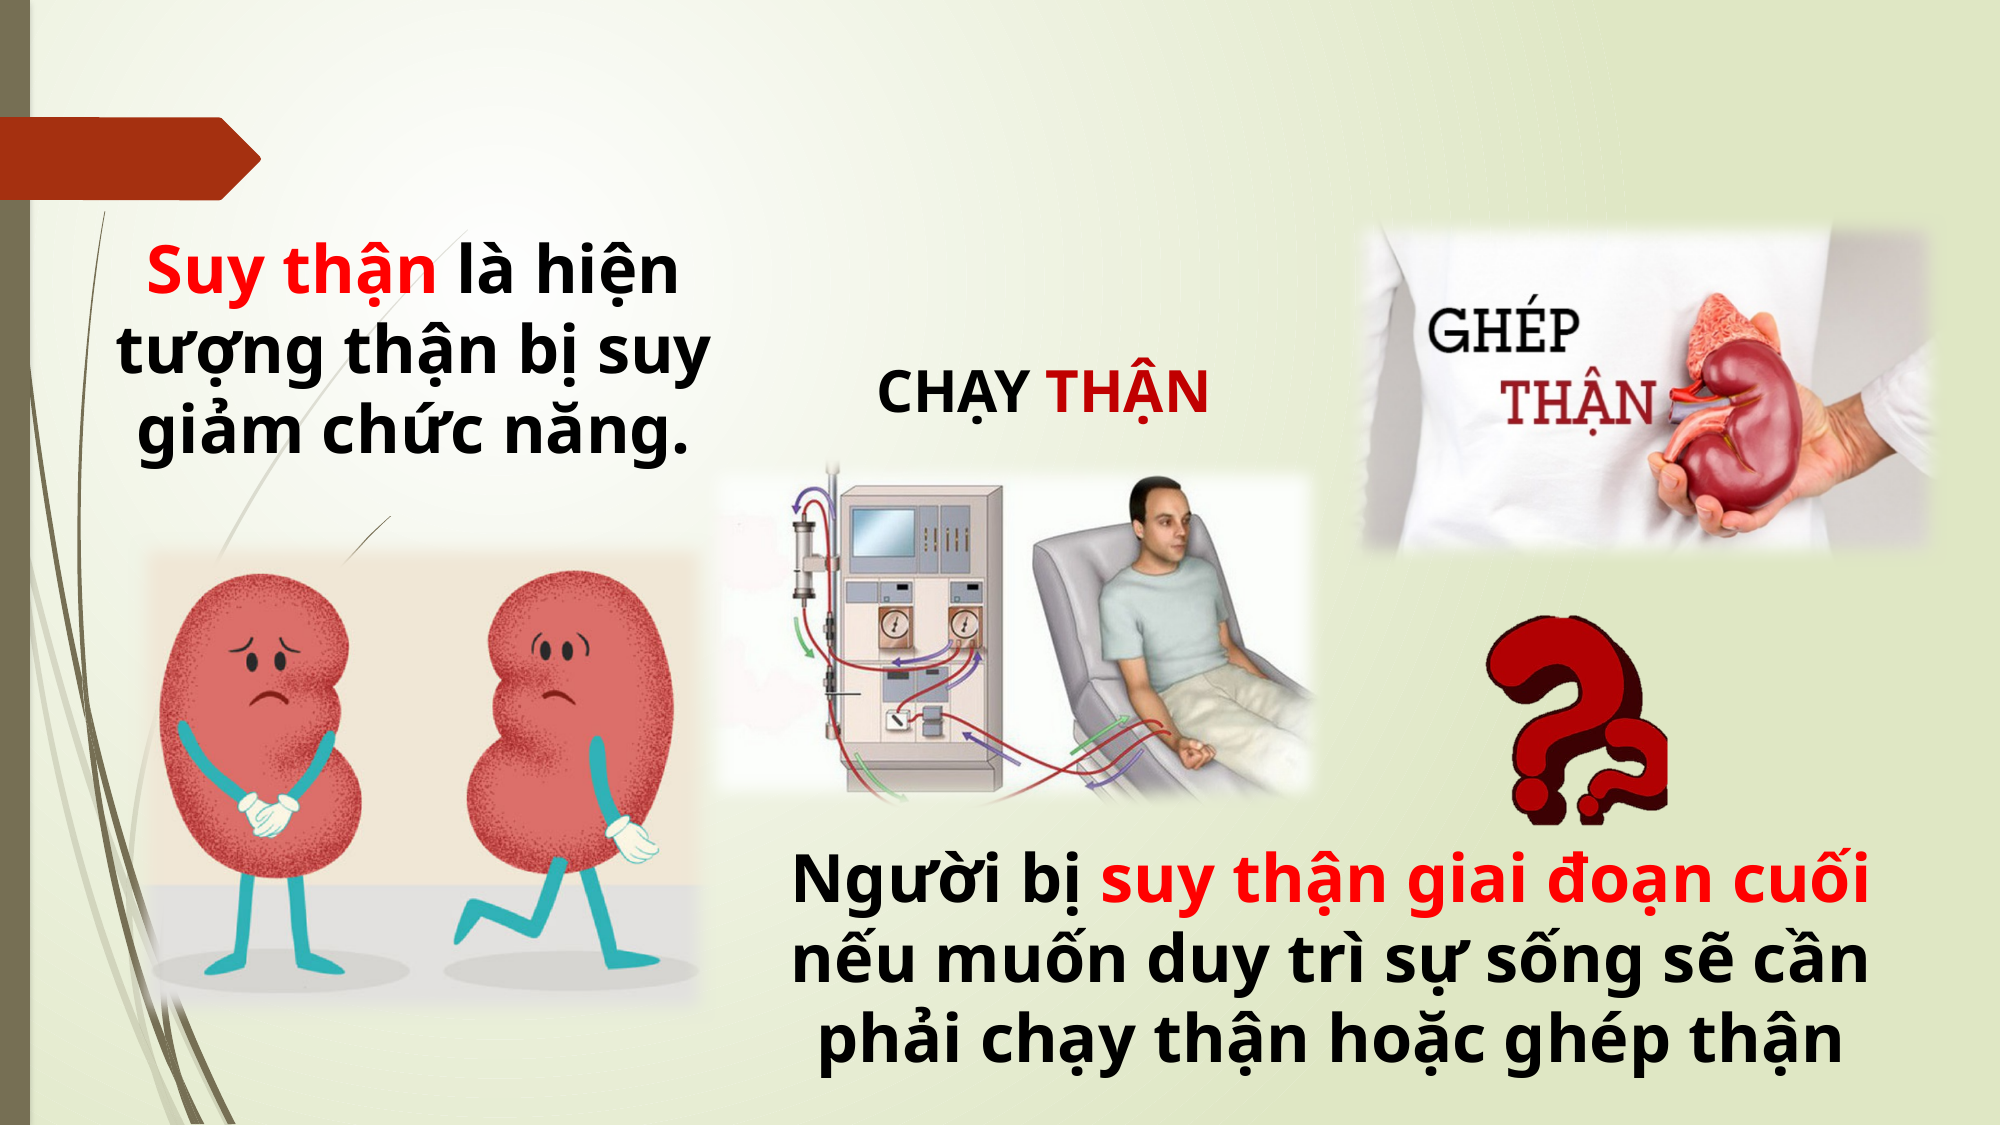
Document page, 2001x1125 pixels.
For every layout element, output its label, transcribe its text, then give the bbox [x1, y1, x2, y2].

picture [1344, 212, 1948, 567]
picture [127, 532, 716, 1026]
text_box Suy thận là hiện tượng thận bị suy giảm chức năng. [83, 219, 745, 475]
picture [1452, 589, 1692, 851]
text_box Người bị suy thận giai đoạn cuối nếu muốn duy trì sự sống sẽ cần phải chạy thận hoặc ghép thận [715, 828, 1947, 1083]
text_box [699, 346, 1329, 809]
